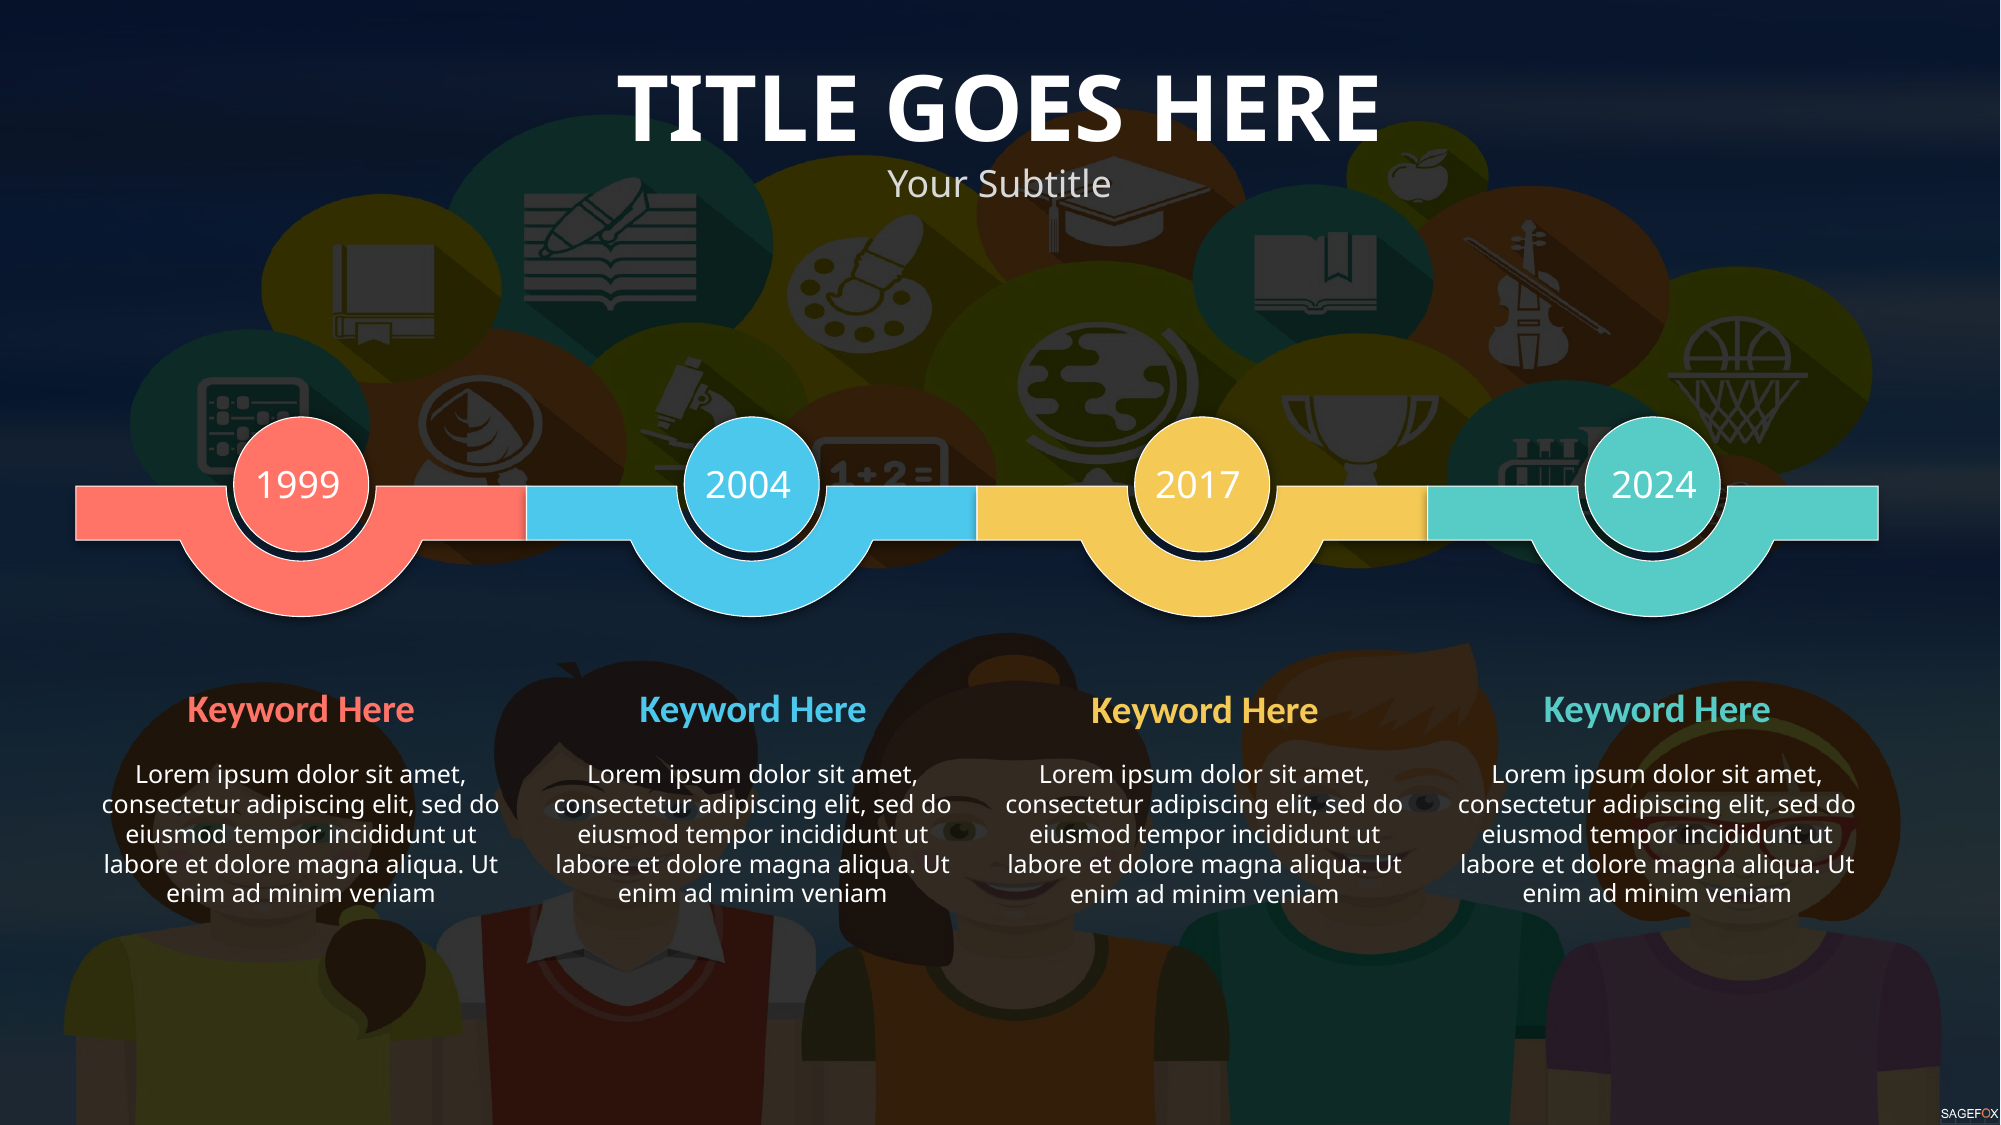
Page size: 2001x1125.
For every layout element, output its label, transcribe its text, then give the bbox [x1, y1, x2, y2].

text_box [684, 416, 820, 552]
text_box [74, 485, 525, 618]
text_box [525, 485, 975, 618]
text_box [1426, 485, 1880, 618]
picture [0, 0, 2001, 1125]
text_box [1585, 416, 1721, 552]
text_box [1002, 684, 1408, 910]
text_box TITLE GOES HERE Your Subtitle [548, 42, 1452, 212]
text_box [233, 416, 369, 552]
text_box [975, 485, 1426, 618]
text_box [550, 684, 956, 910]
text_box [1454, 684, 1860, 910]
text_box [98, 684, 504, 910]
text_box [1134, 416, 1270, 552]
